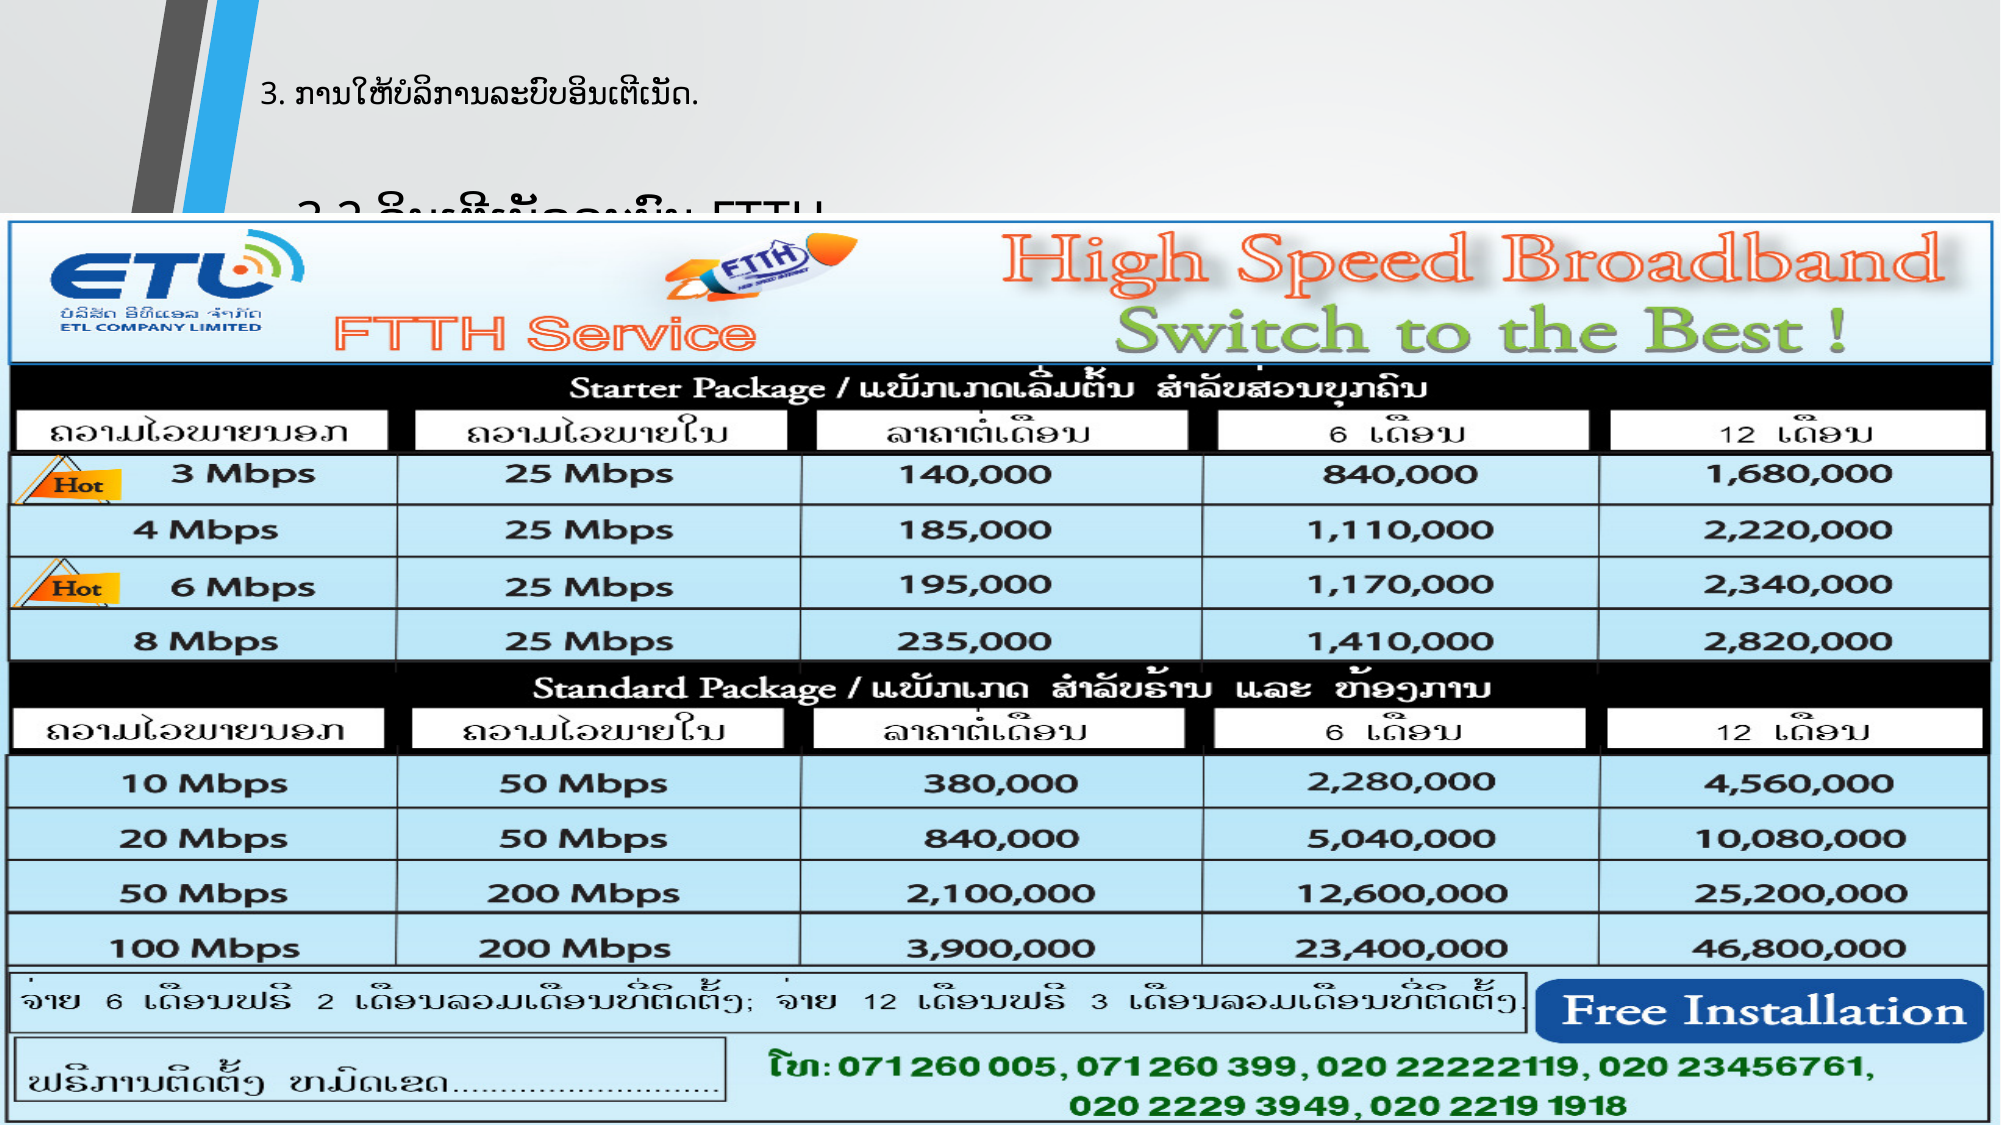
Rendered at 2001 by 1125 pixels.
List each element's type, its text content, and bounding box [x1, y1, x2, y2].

list 3.2 ອິນເຕີເນັດລະບົບ FTTH [281, 180, 1925, 212]
picture [0, 212, 2000, 1125]
title 3. ການໃຫ້ບໍລິການລະບົບອິນເຕີເນັດ. [245, 65, 1889, 156]
